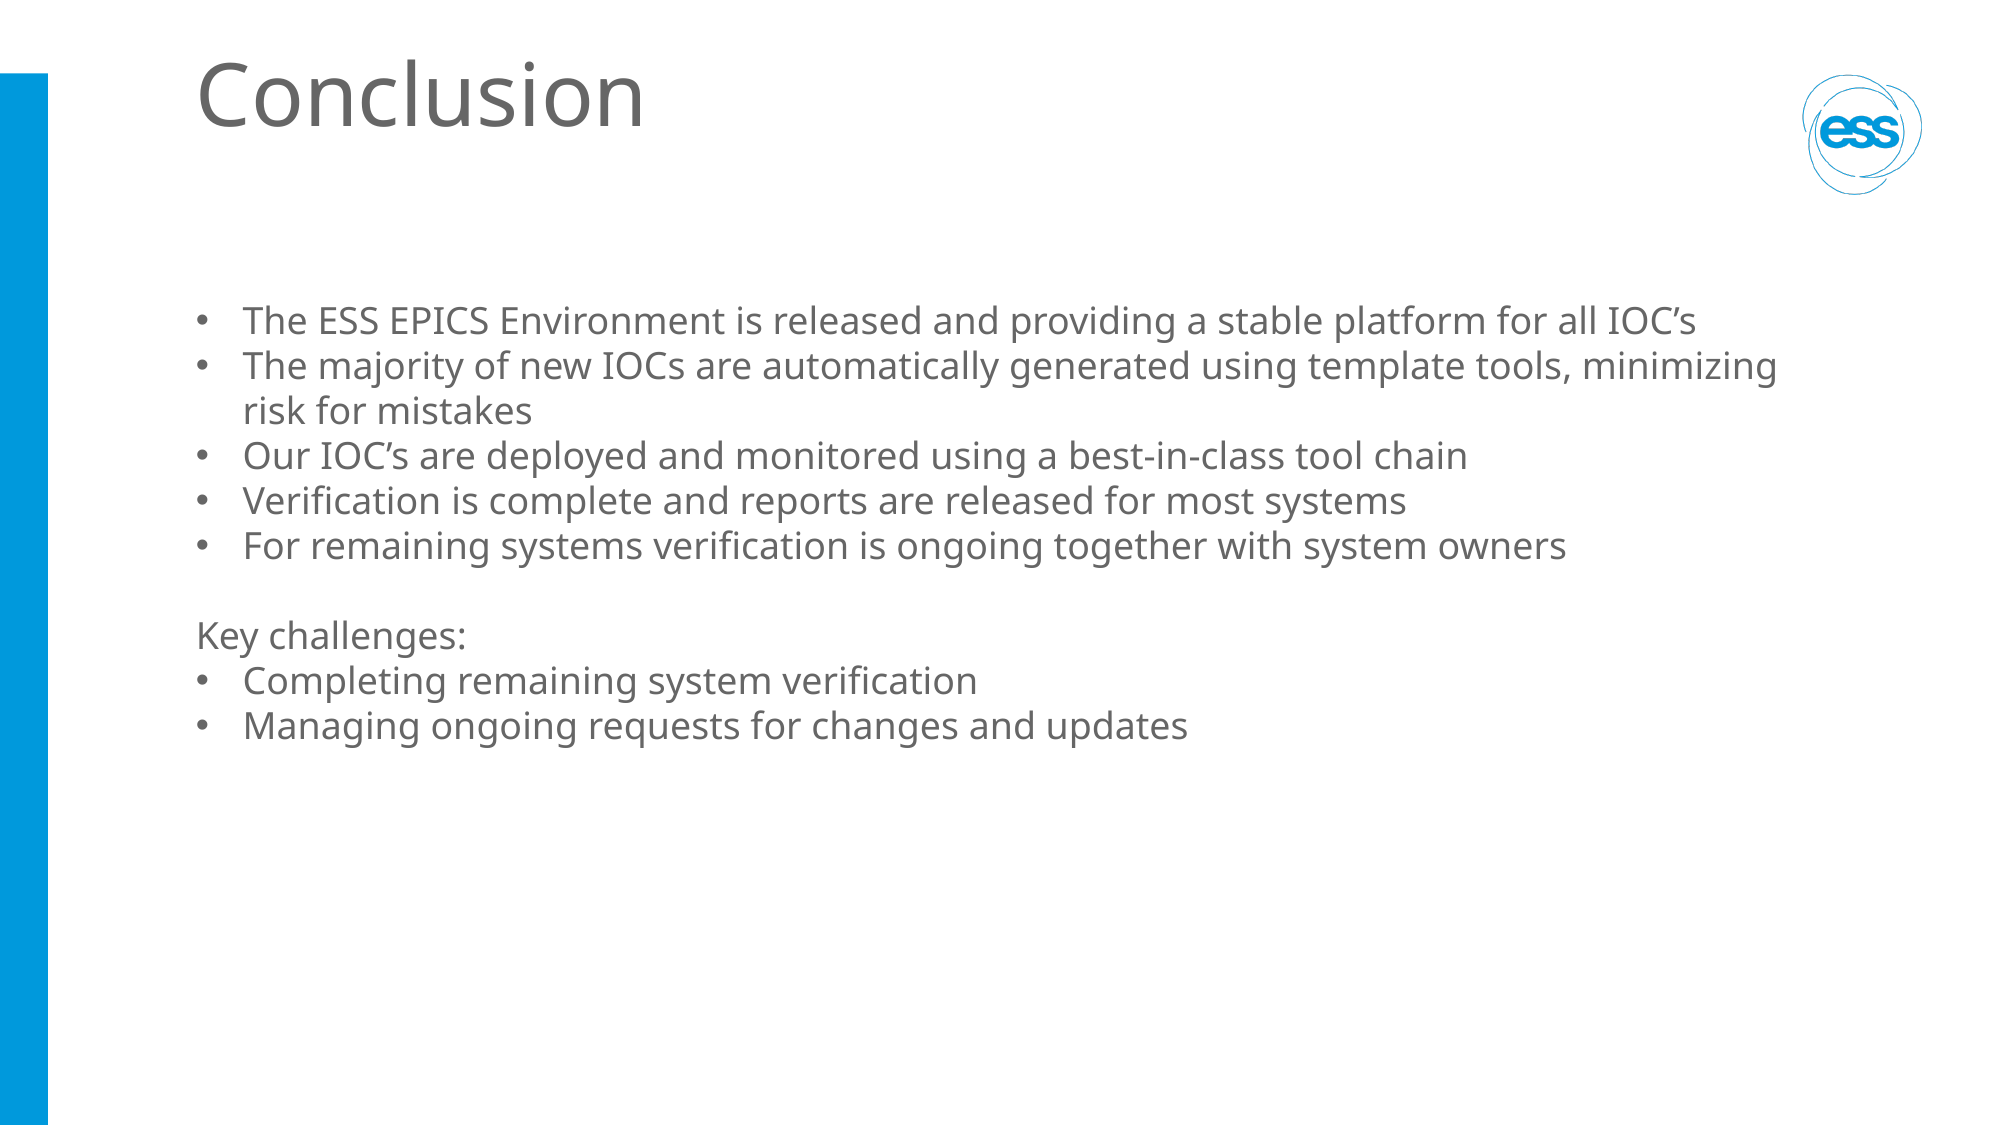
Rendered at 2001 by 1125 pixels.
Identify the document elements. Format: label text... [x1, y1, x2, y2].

text_box The ESS EPICS Environment is released and providing a stable platform for all IOC’s The majority of new IOCs are automatically generated using template tools, minimizing risk for mistakes Our IOC’s are deployed and monitored using a best-in-class tool chain Verification is complete and reports are released for most systems For remaining systems verification is ongoing together with system owners Key challenges: Completing remaining system verification Managing ongoing requests for changes and updates [181, 289, 1842, 844]
title Conclusion [181, 43, 1717, 152]
